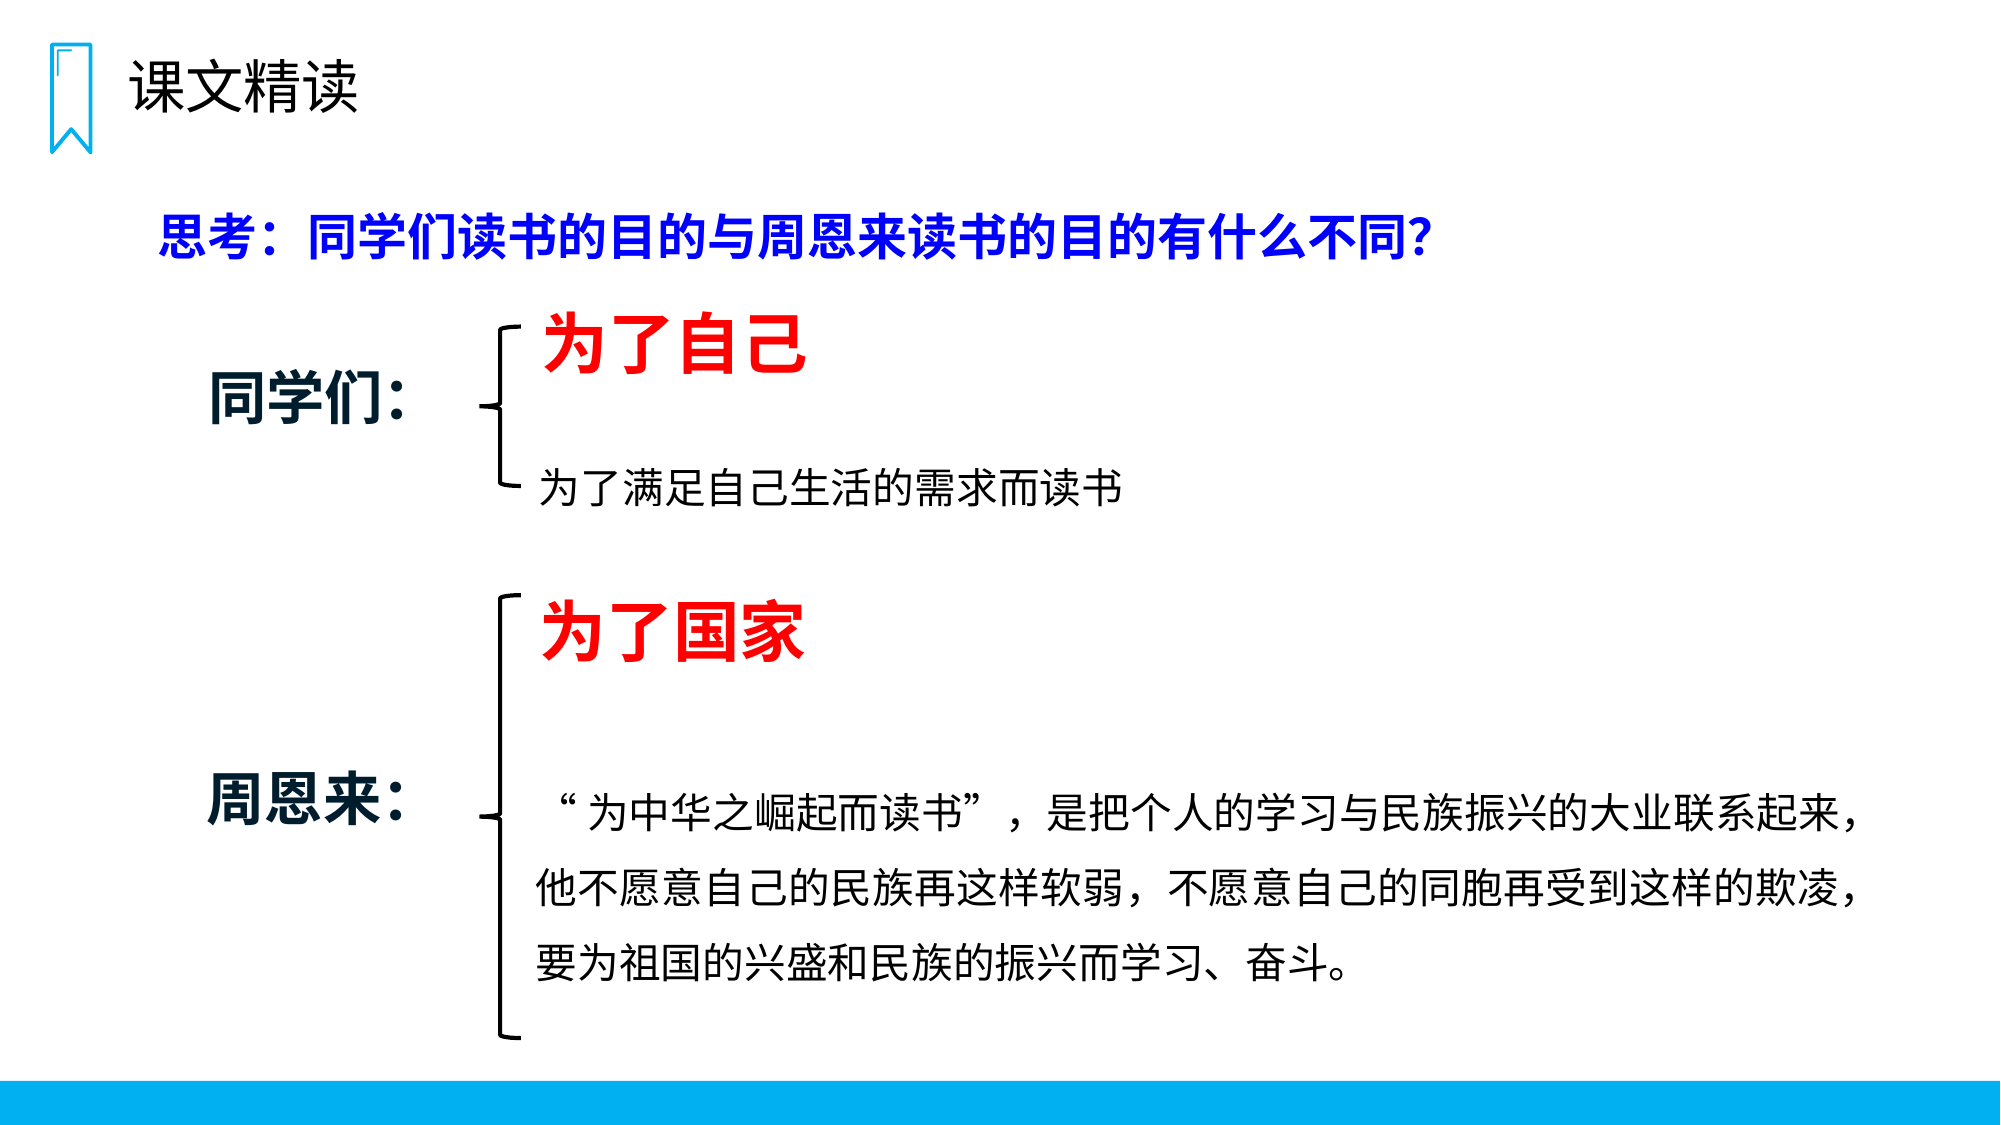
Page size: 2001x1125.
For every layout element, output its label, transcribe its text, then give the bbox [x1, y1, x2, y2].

text_box 为了自己 [526, 294, 892, 390]
text_box 为了满足自己生活的需求而读书 [523, 429, 1541, 520]
text_box 为了国家 [524, 582, 890, 677]
text_box “为中华之崛起而读书”，是把个人的学习与民族振兴的大业联系起来，他不愿意自己的民族再这样软弱，不愿意自己的同胞再受到这样的欺凌，要为祖国的兴盛和民族的振兴而学习、奋斗。 [521, 754, 1897, 995]
text_box [479, 595, 521, 1039]
text_box [479, 326, 521, 486]
text_box 周恩来： [192, 754, 495, 840]
text_box 同学们： [193, 353, 500, 439]
text_box 课文精读 [112, 42, 375, 128]
text_box 思考：同学们读书的目的与周恩来读书的目的有什么不同？ [142, 197, 1897, 273]
